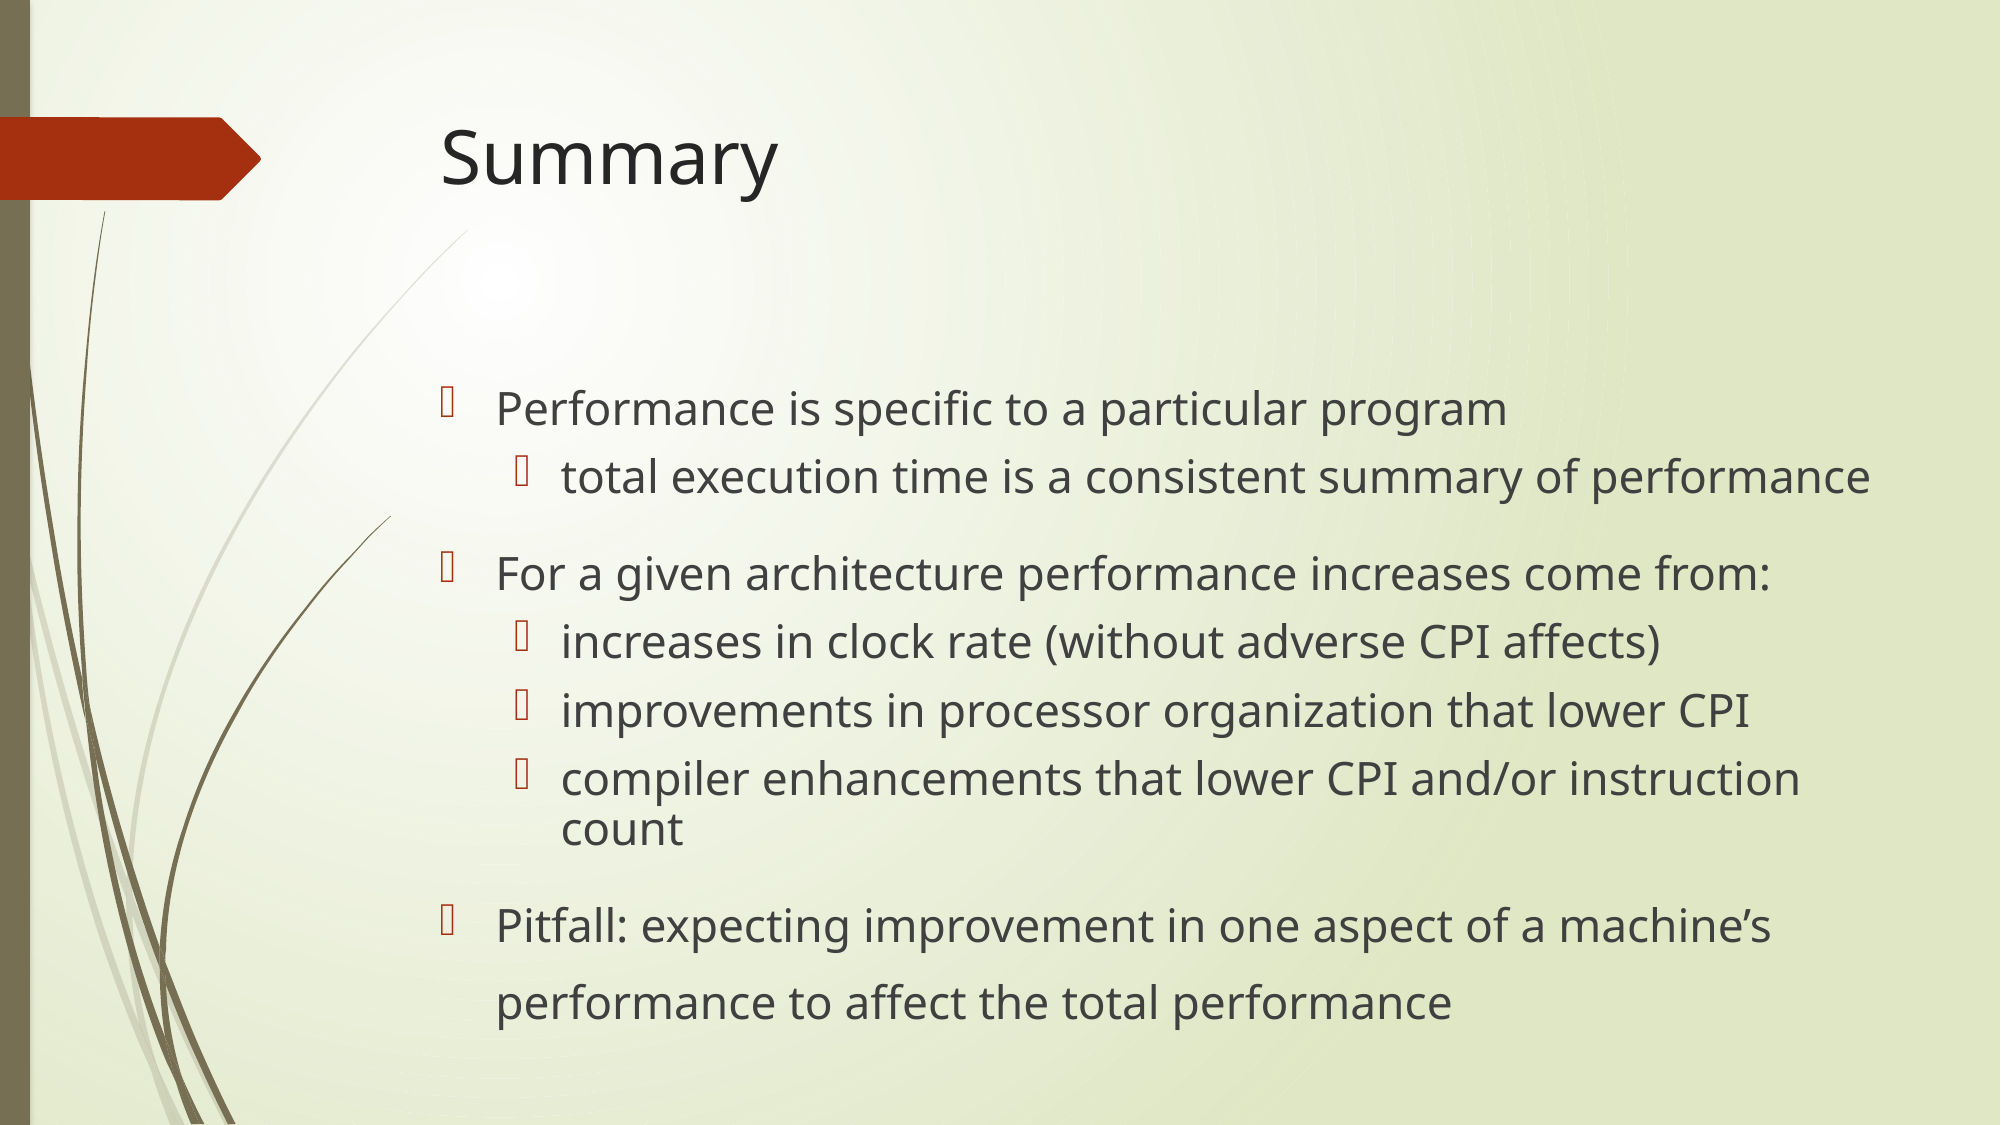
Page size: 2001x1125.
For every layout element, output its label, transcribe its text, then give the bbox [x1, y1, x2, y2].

list Performance is specific to a particular program total execution time is a consistent summary of performance For a given architecture performance increases come from: increases in clock rate (without adverse CPI affects) improvements in processor organization that lower CPI compiler enhancements that lower CPI and/or instruction count Pitfall: expecting improvement in one aspect of a machine’s performance to affect the total performance [424, 350, 1888, 1066]
title Summary [425, 102, 1888, 313]
